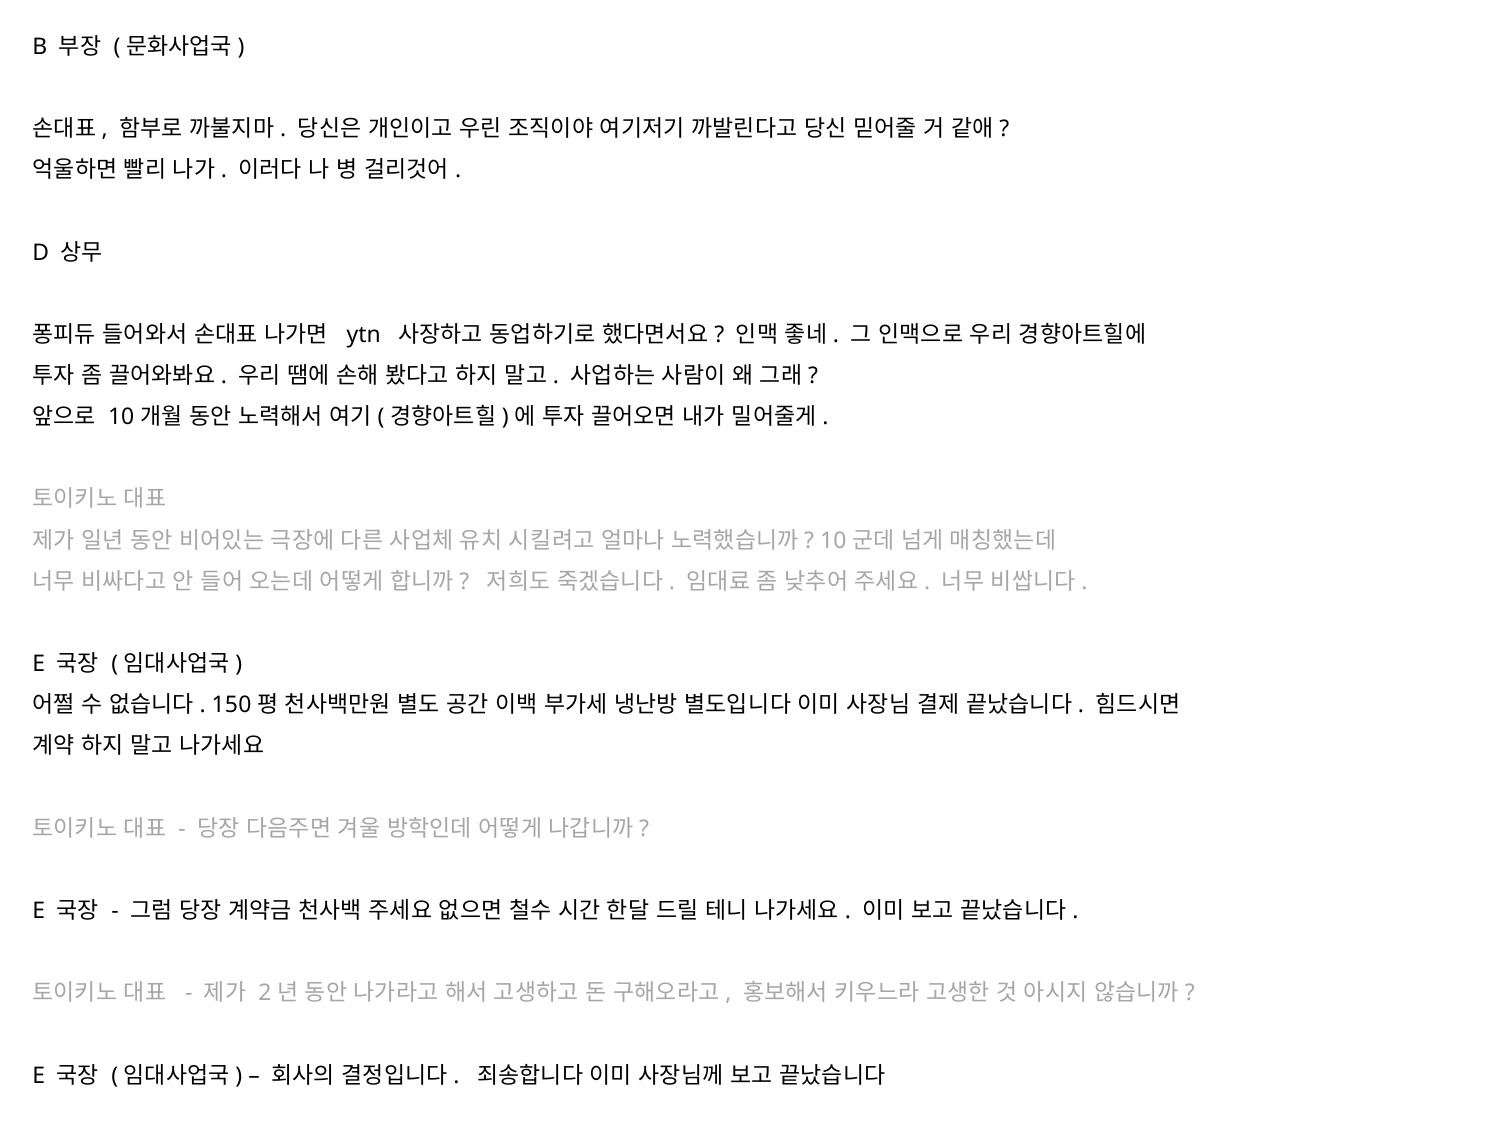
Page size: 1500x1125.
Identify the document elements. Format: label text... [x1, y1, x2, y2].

text_box B 부장 (문화사업국) 손대표, 함부로 까불지마. 당신은 개인이고 우린 조직이야 여기저기 까발린다고 당신 믿어줄 거 같애? 억울하면 빨리 나가. 이러다 나 병 걸리것어. D 상무 퐁피듀 들어와서 손대표 나가면 ytn 사장하고 동업하기로 했다면서요? 인맥 좋네. 그 인맥으로 우리 경향아트힐에 투자 좀 끌어와봐요. 우리 땜에 손해 봤다고 하지 말고. 사업하는 사람이 왜 그래? 앞으로 10개월 동안 노력해서 여기(경향아트힐)에 투자 끌어오면 내가 밀어줄게. 토이키노 대표 제가 일년 동안 비어있는 극장에 다른 사업체 유치 시킬려고 얼마나 노력했습니까? 10군데 넘게 매칭했는데 너무 비싸다고 안 들어 오는데 어떻게 합니까? 저희도 죽겠습니다. 임대료 좀 낮추어 주세요. 너무 비쌉니다. E 국장 (임대사업국) 어쩔 수 없습니다. 150평 천사백만원 별도 공간 이백 부가세 냉난방 별도입니다 이미 사장님 결제 끝났습니다. 힘드시면 계약 하지 말고 나가세요 토이키노 대표 - 당장 다음주면 겨울 방학인데 어떻게 나갑니까? E 국장 - 그럼 당장 계약금 천사백 주세요 없으면 철수 시간 한달 드릴 테니 나가세요. 이미 보고 끝났습니다. 토이키노 대표 - 제가 2년 동안 나가라고 해서 고생하고 돈 구해오라고, 홍보해서 키우느라 고생한 것 아시지 않습니까? E 국장 (임대사업국) – 회사의 결정입니다. 죄송합니다 이미 사장님께 보고 끝났습니다 [17, 10, 1500, 1096]
